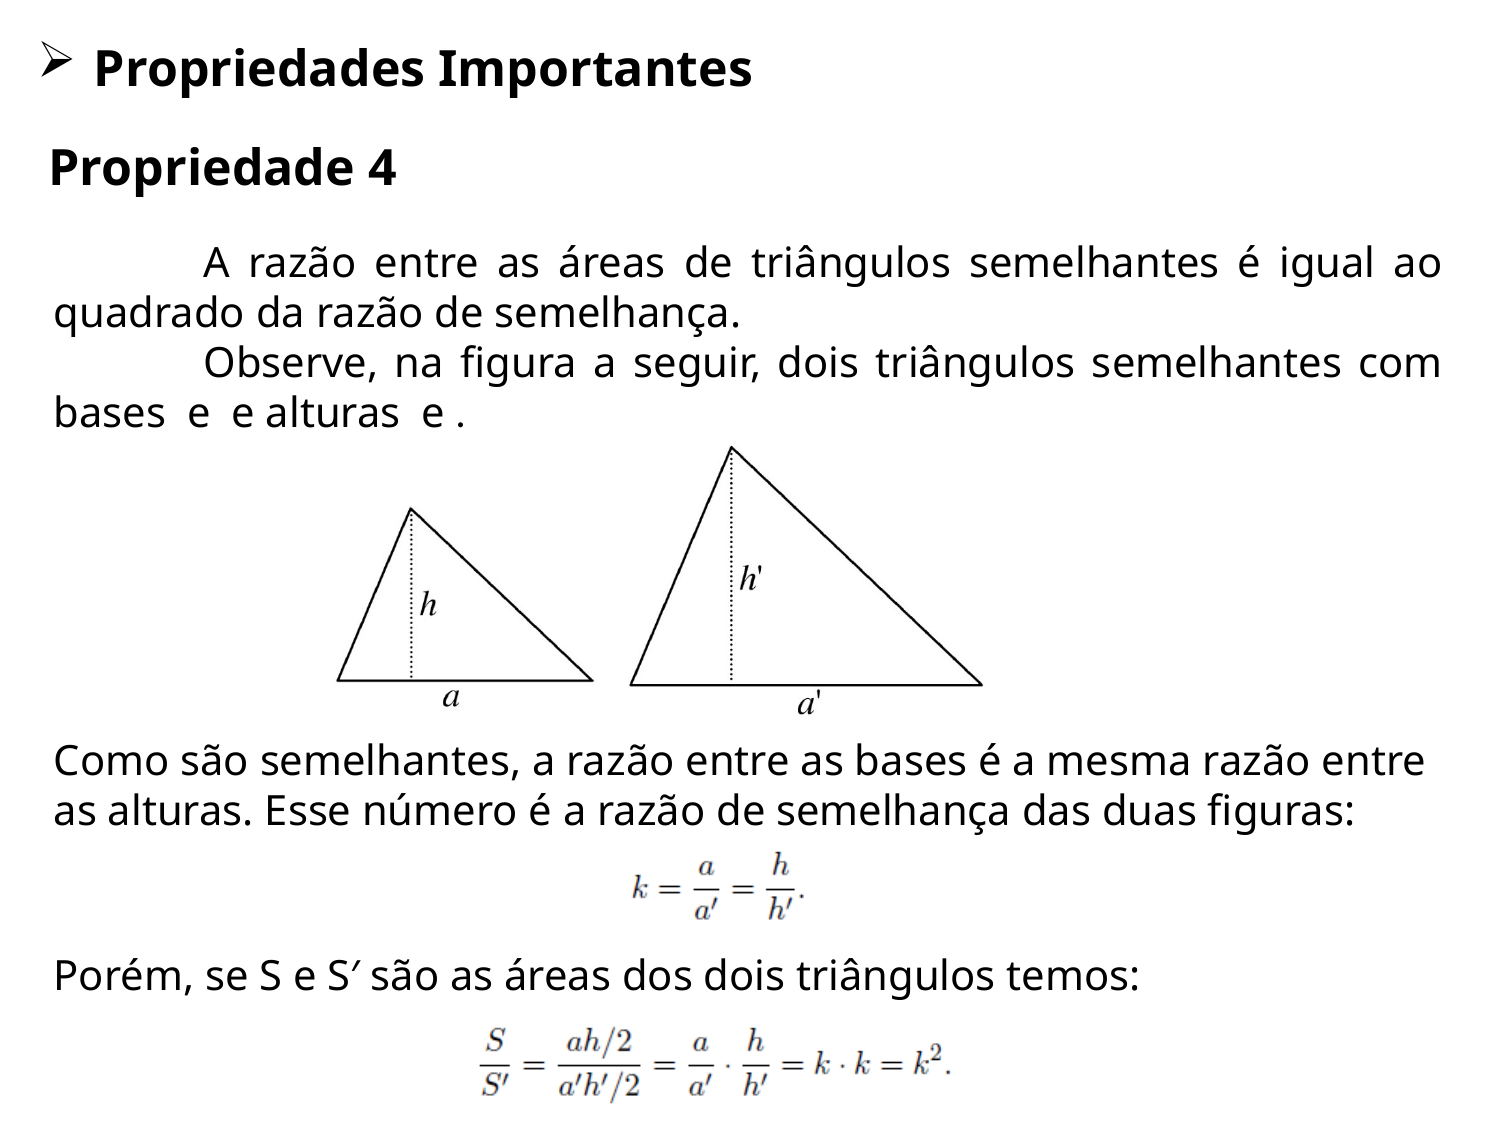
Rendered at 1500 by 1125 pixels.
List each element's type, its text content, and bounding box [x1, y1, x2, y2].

text_box Propriedade 4 [33, 128, 412, 204]
picture [332, 445, 1099, 721]
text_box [38, 941, 1442, 1104]
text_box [38, 726, 1442, 927]
text_box Propriedades Importantes [22, 28, 768, 104]
